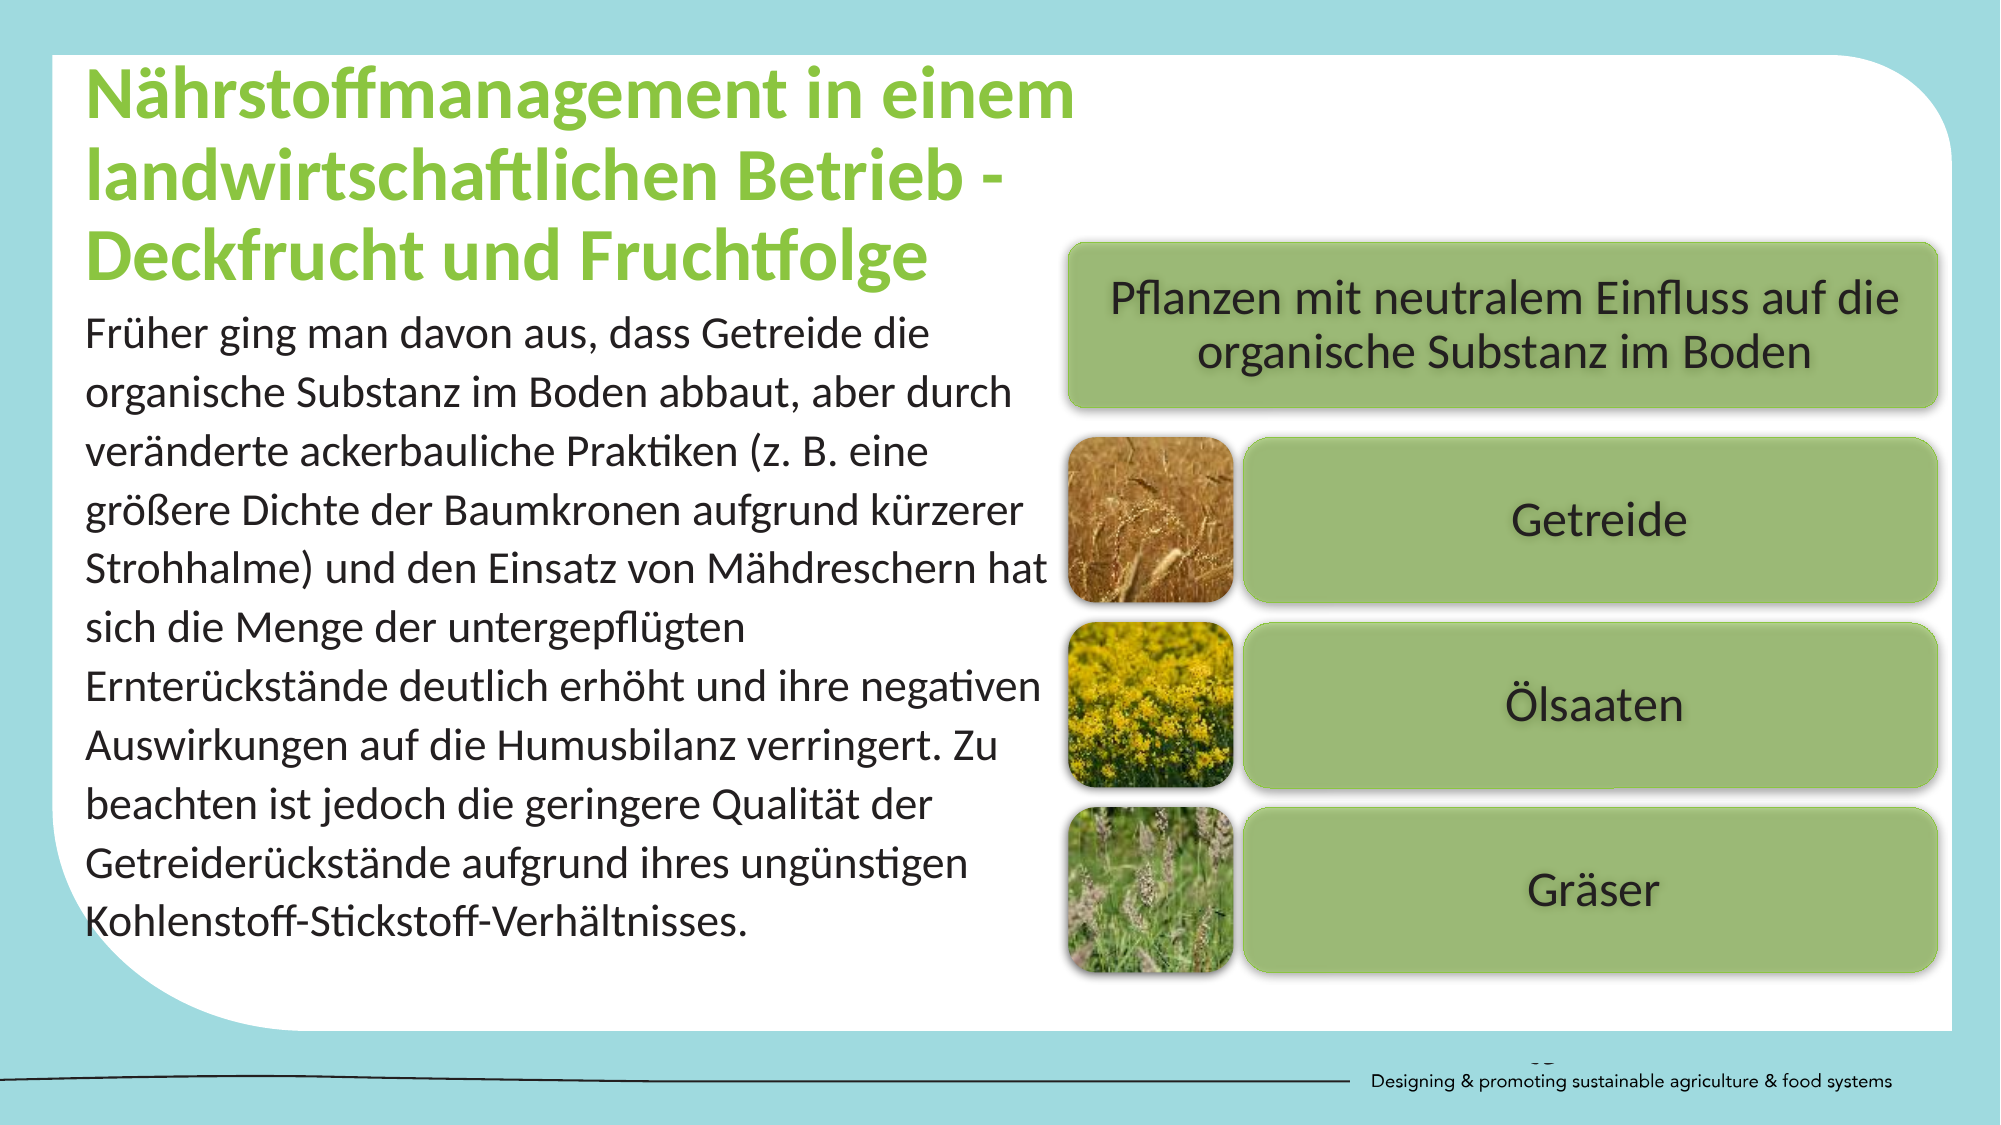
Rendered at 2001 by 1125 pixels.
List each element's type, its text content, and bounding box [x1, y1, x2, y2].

text_box Früher ging man davon aus, dass Getreide die organische Substanz im Boden abbaut, aber durch veränderte ackerbauliche Praktiken (z. B. eine größere Dichte der Baumkronen aufgrund kürzerer Strohhalme) und den Einsatz von Mähdreschern hat sich die Menge der untergepflügten Ernterückstände deutlich erhöht und ihre negativen Auswirkungen auf die Humusbilanz verringert. Zu beachten ist jedoch die geringere Qualität der Getreiderückstände aufgrund ihres ungünstigen Kohlenstoff-Stickstoff-Verhältnisses. [70, 291, 1022, 954]
text_box Nährstoffmanagement in einem landwirtschaftlichen Betrieb - Deckfrucht und Fruchtfolge [70, 46, 1300, 179]
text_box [1022, 241, 1984, 973]
picture [1332, 1063, 1914, 1105]
